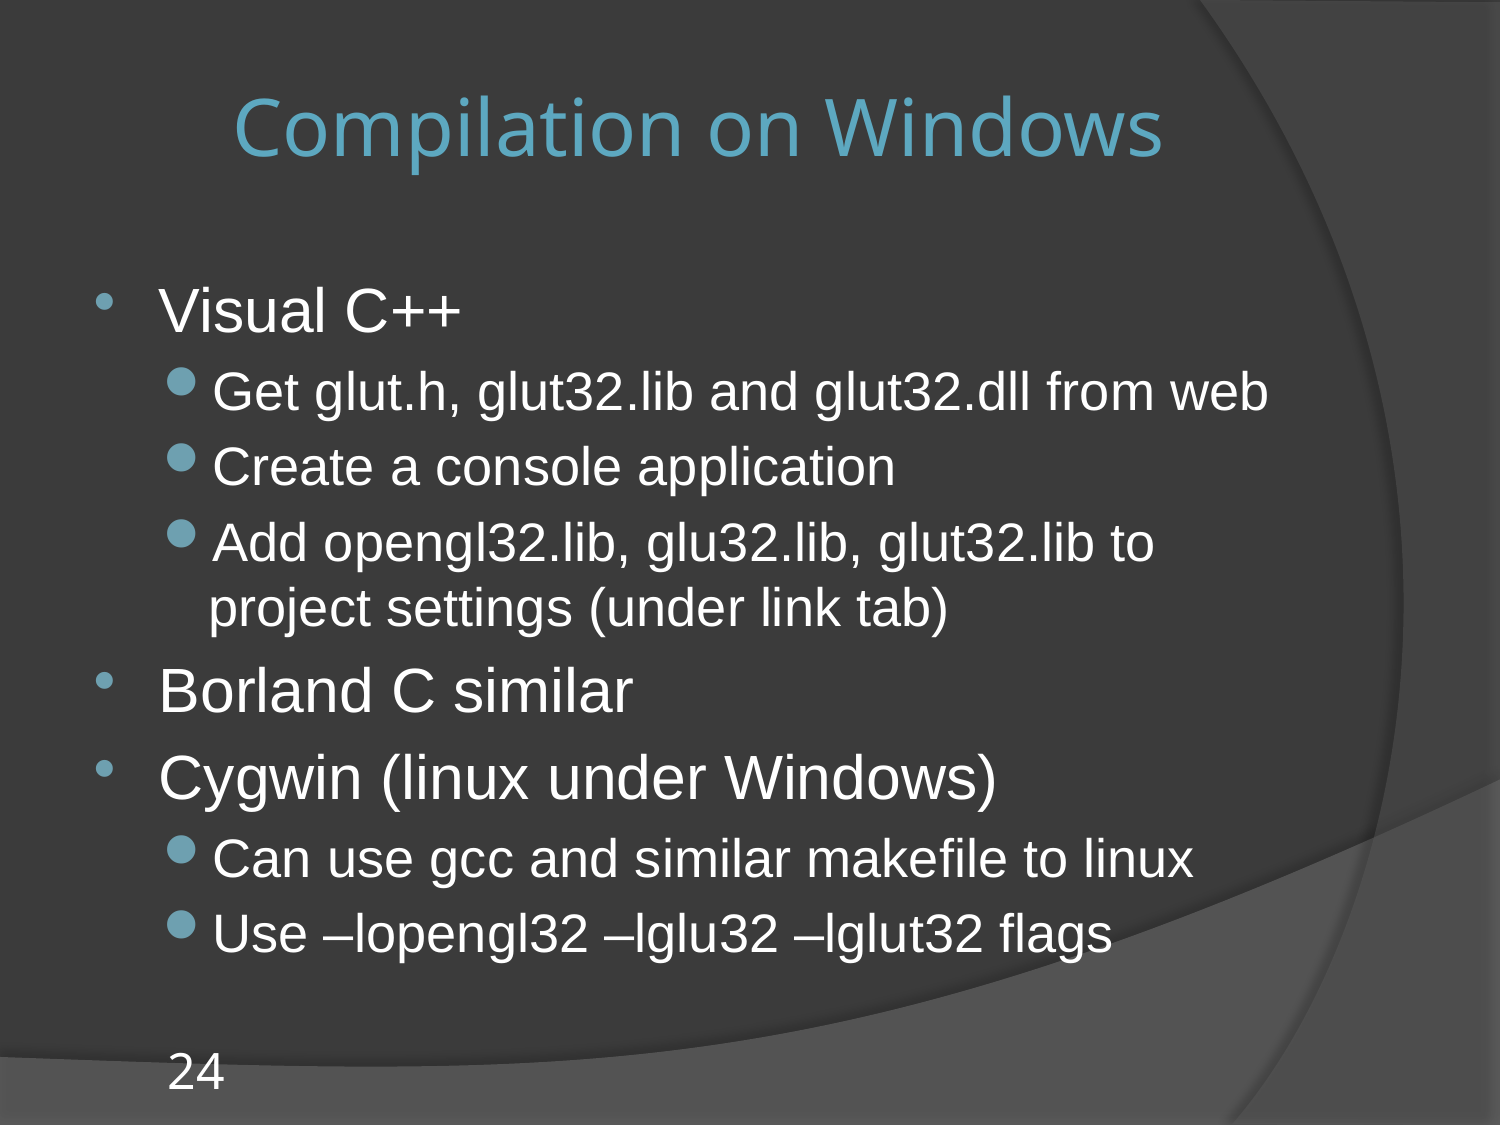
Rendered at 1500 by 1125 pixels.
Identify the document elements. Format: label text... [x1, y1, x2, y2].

slide_number 24 [75, 1062, 425, 1108]
list Visual C++ Get glut.h, glut32.lib and glut32.dll from web Create a console application Add opengl32.lib, glu32.lib, glut32.lib to project settings (under link tab) Borland C similar Cygwin (linux under Windows) Can use gcc and similar makefile to linux Use –lopengl32 –lglu32 –lglut32 flags [75, 262, 1300, 1005]
title Compilation on Windows [225, 37, 1363, 213]
